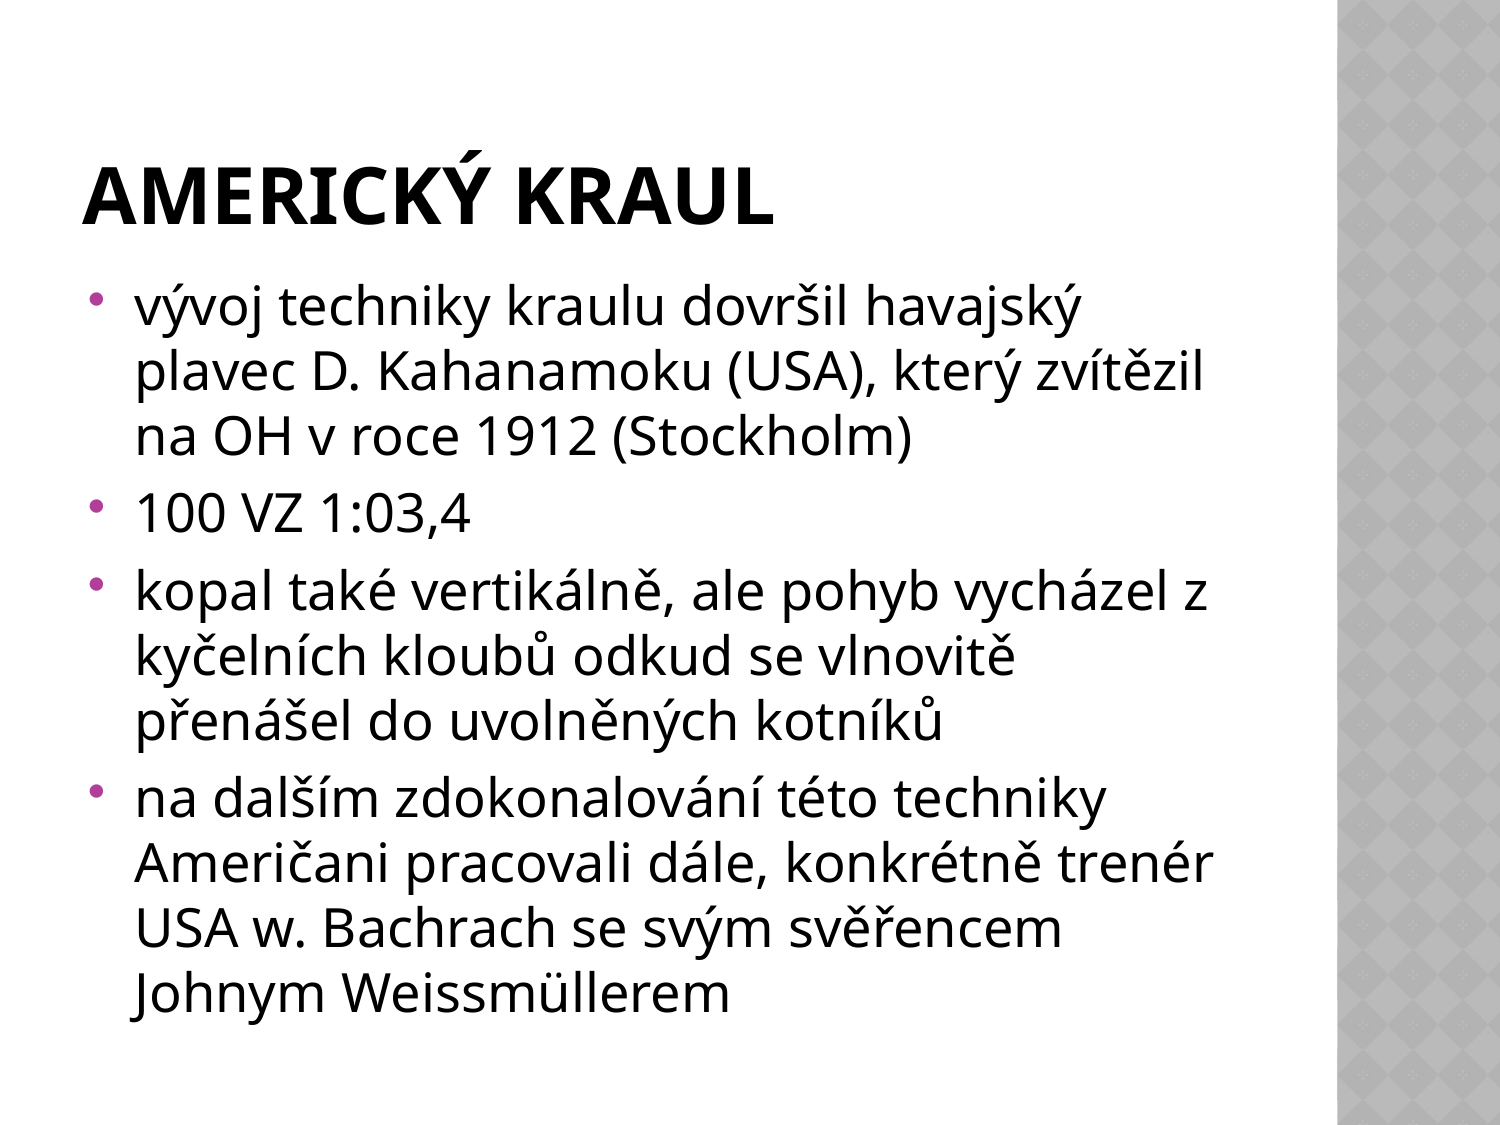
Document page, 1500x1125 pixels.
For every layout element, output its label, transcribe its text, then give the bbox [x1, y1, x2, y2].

list vývoj techniky kraulu dovršil havajský plavec D. Kahanamoku (USA), který zvítězil na OH v roce 1912 (Stockholm) 100 VZ 1:03,4 kopal také vertikálně, ale pohyb vycházel z kyčelních kloubů odkud se vlnovitě přenášel do uvolněných kotníků na dalším zdokonalování této techniky Američani pracovali dále, konkrétně trenér USA w. Bachrach se svým svěřencem Johnym Weissmüllerem [75, 264, 1263, 1059]
title Americký kraul [75, 52, 1263, 240]
